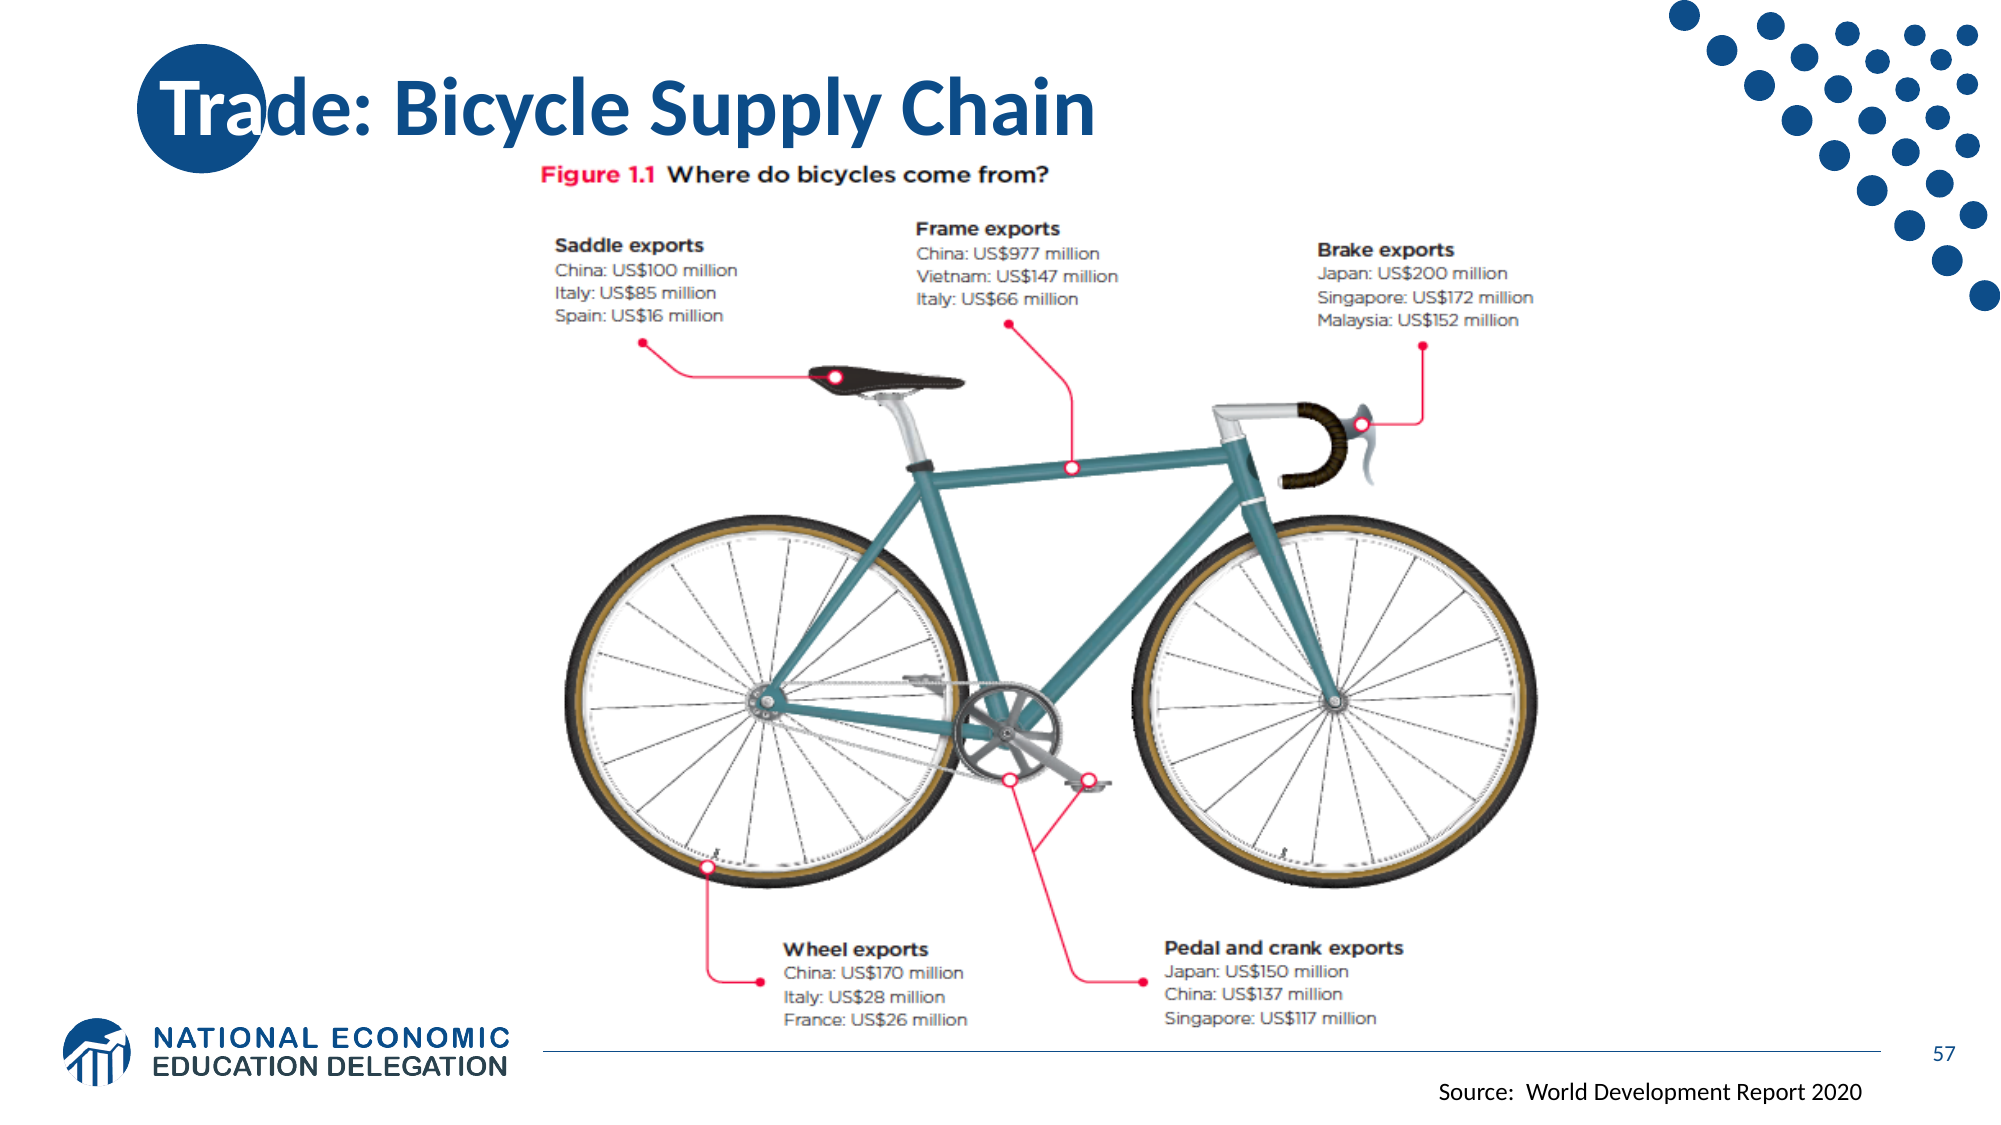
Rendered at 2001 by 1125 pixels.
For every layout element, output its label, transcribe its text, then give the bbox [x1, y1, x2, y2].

picture [524, 151, 1558, 1038]
text_box Source: World Development Report 2020 [1423, 1068, 1919, 1113]
slide_number 57 [1521, 1022, 1972, 1082]
picture [55, 1013, 520, 1091]
title Trade: Bicycle Supply Chain [144, 0, 1870, 218]
